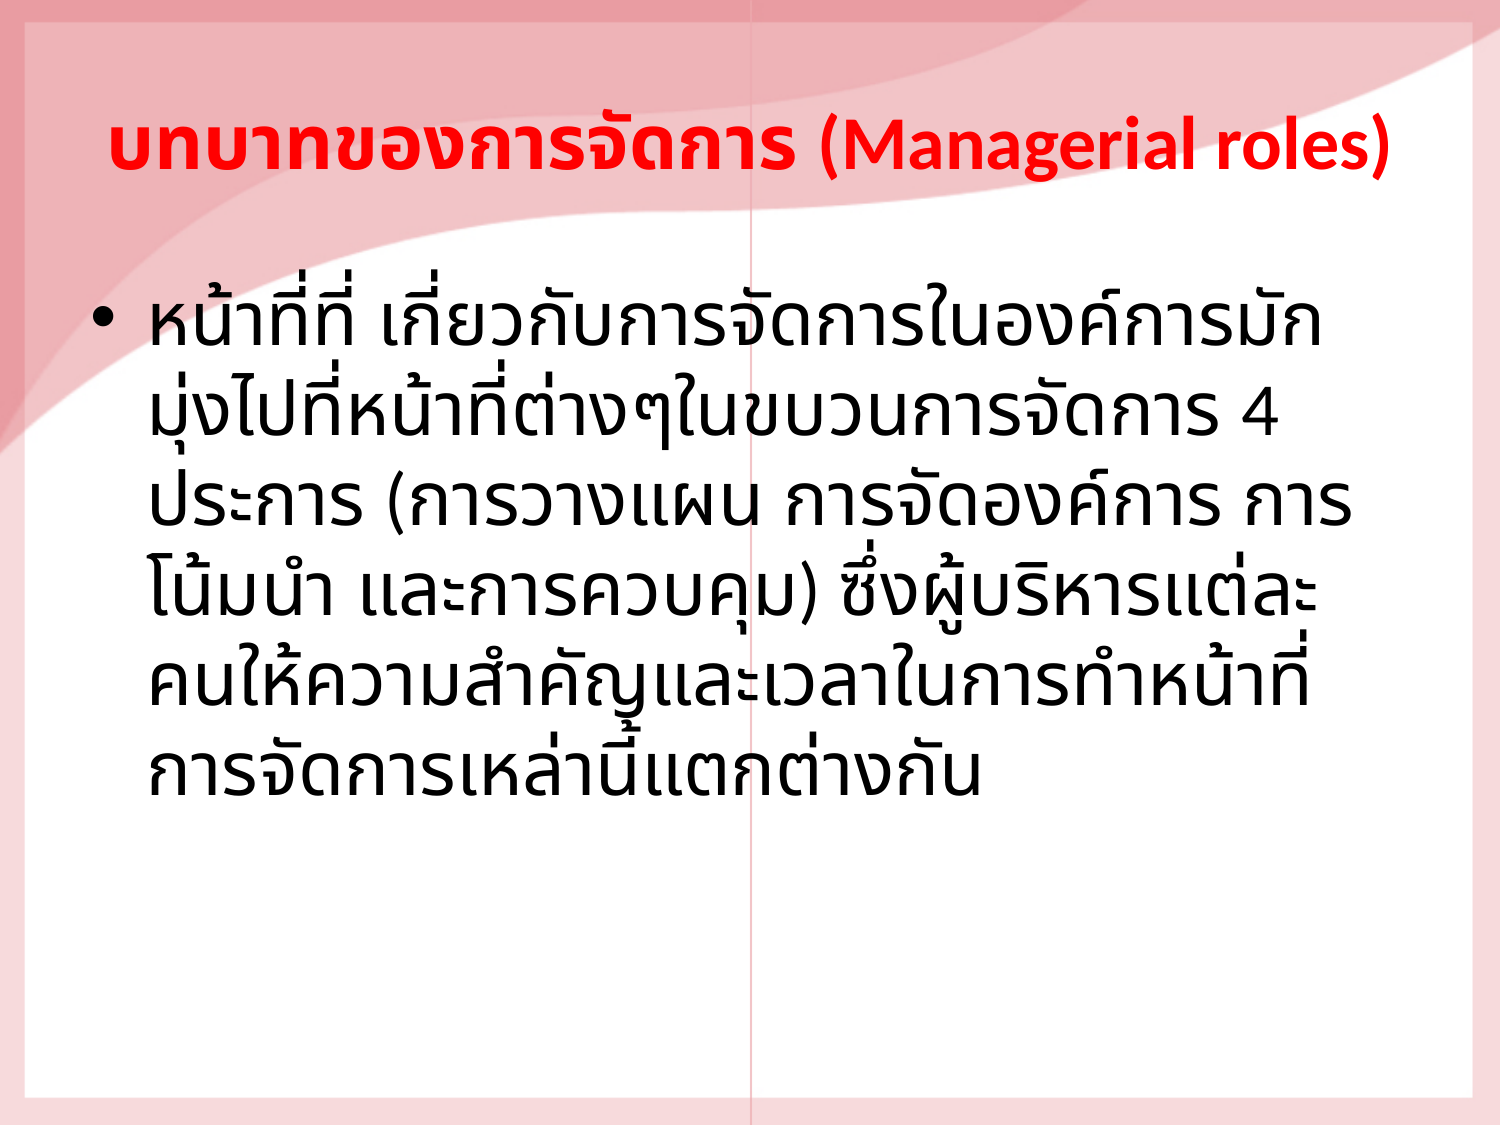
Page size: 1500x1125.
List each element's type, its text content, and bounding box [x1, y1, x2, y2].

title บทบาทของการจัดการ (Managerial roles) [75, 45, 1425, 233]
picture [0, 0, 1500, 1125]
list หน้าที่ที่ เกี่ยวกับการจัดการในองค์การมักมุ่งไปที่หน้าที่ต่างๆในขบวนการจัดการ 4 ประการ (การวางแผน การจัดองค์การ การโน้มนํา และการควบคุม) ซึ่งผู้บริหารแต่ละคนให้ความสําคัญและเวลาในการทําหน้าที่การจัดการเหล่านี้แตกต่างกัน [75, 262, 1425, 1005]
